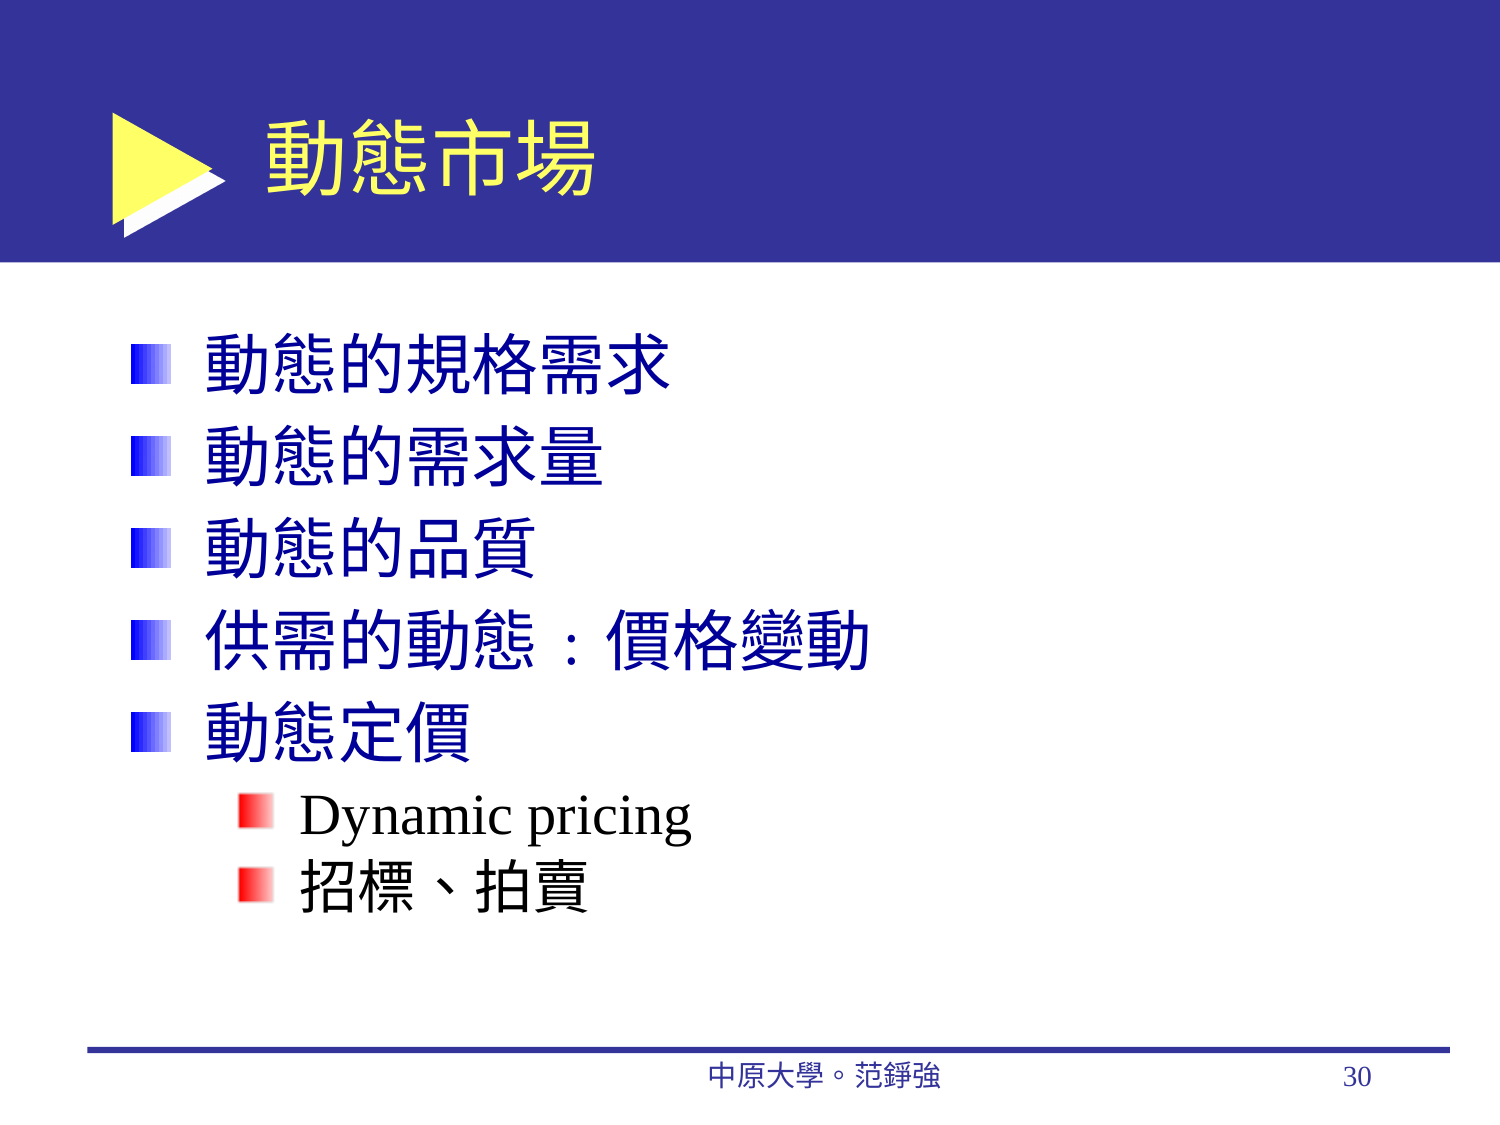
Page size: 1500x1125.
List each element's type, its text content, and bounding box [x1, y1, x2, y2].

footer 中原大學。范錚強 [587, 1050, 1063, 1125]
picture [127, 616, 175, 664]
picture [127, 341, 175, 388]
picture [236, 791, 278, 833]
slide_number 30 [1074, 1050, 1388, 1125]
picture [127, 524, 175, 572]
picture [127, 432, 175, 480]
picture [236, 865, 278, 907]
title 動態市場 [249, 62, 1388, 250]
list 動態的規格需求 動態的需求量 動態的品質 供需的動態﹕價格變動 動態定價 Dynamic pricing 招標、拍賣 [112, 324, 1388, 1000]
picture [127, 708, 175, 756]
